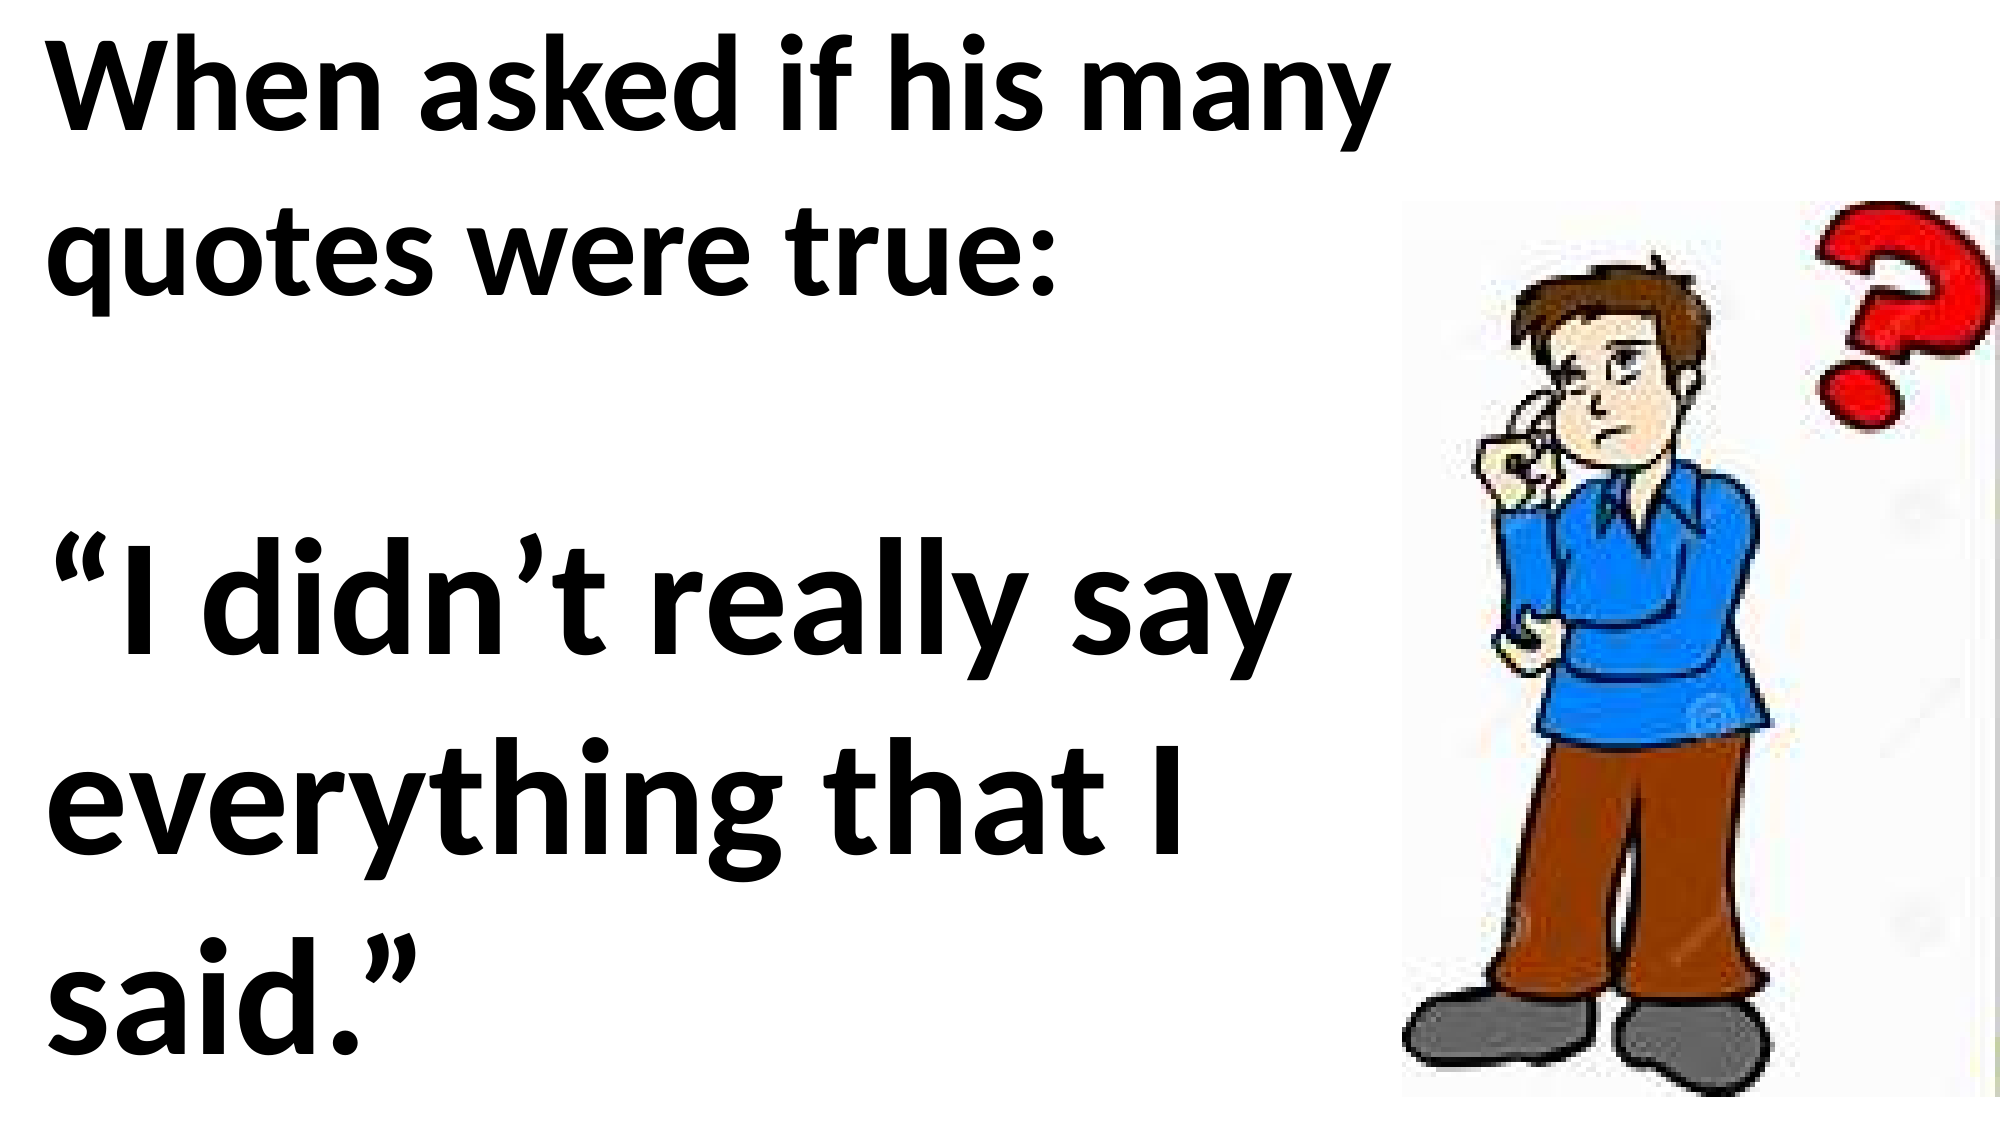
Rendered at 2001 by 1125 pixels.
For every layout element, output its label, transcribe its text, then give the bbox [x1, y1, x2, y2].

text_box When asked if his many quotes were true: “I didn’t really say everything that I said.” [29, 0, 1532, 1125]
picture [1402, 201, 2000, 1097]
